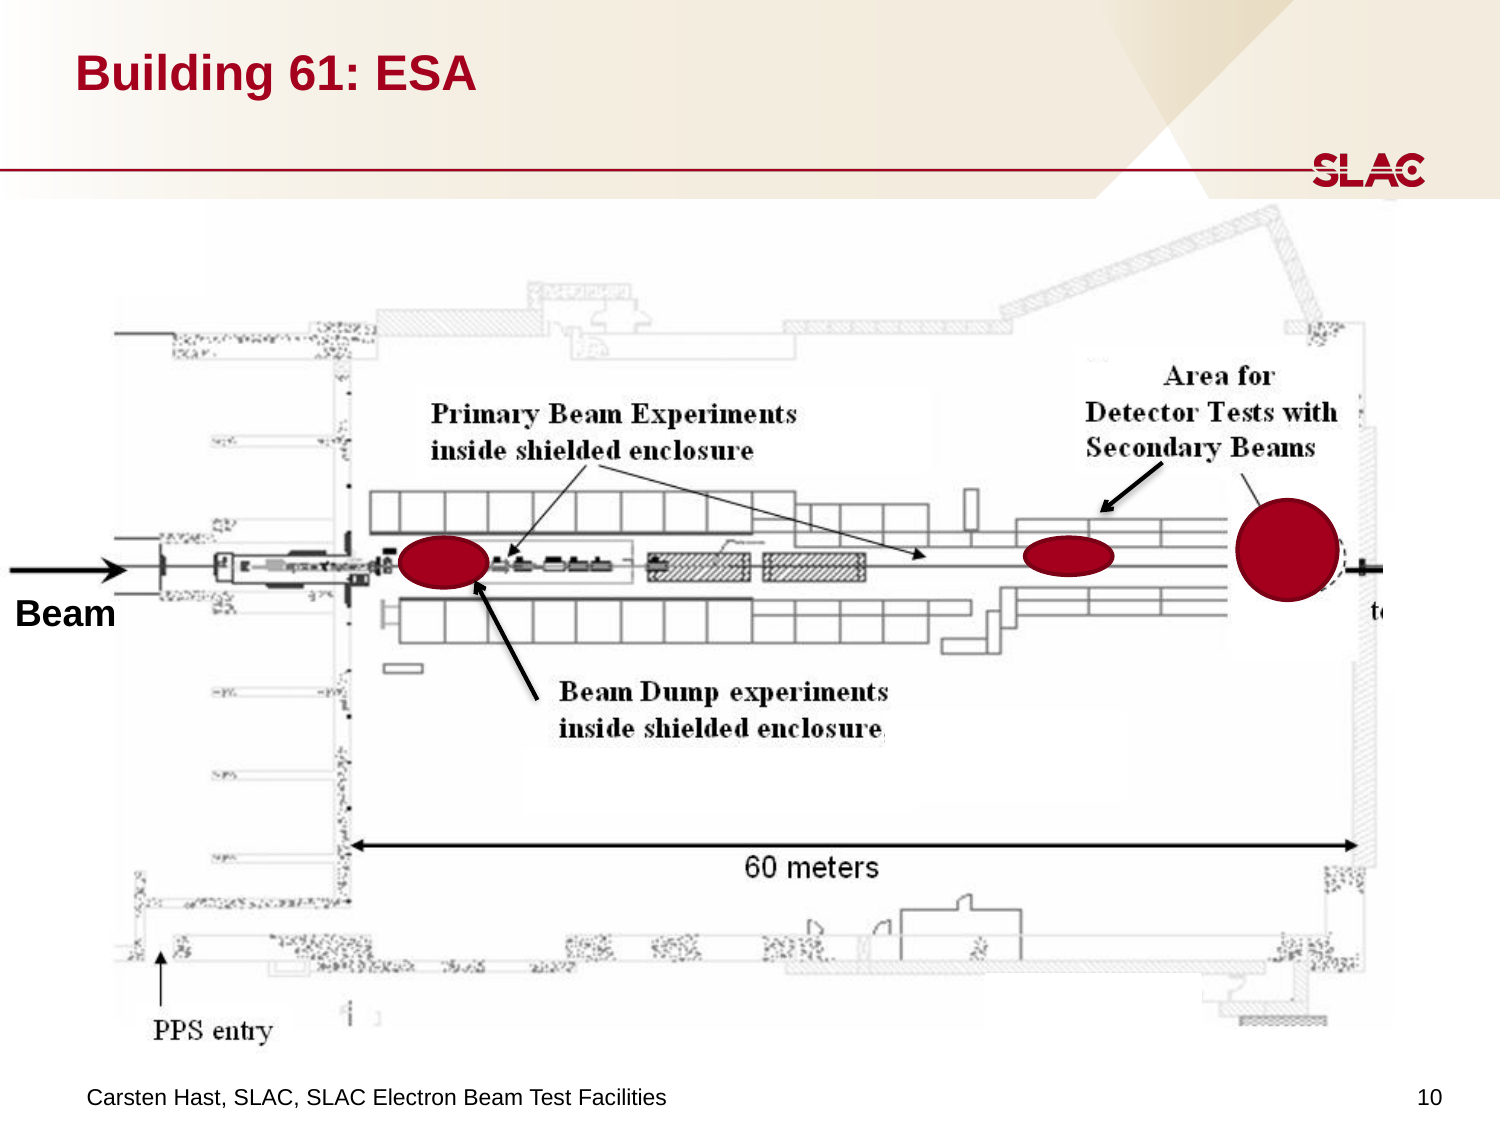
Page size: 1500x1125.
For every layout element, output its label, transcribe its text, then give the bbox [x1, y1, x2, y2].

slide_number 10 [1405, 1071, 1458, 1125]
picture [0, 0, 1500, 199]
text_box Carsten Hast, SLAC, SLAC Electron Beam Test Facilities [74, 1071, 1113, 1125]
title Building 61: ESA [75, 0, 1413, 100]
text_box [0, 199, 1500, 1063]
